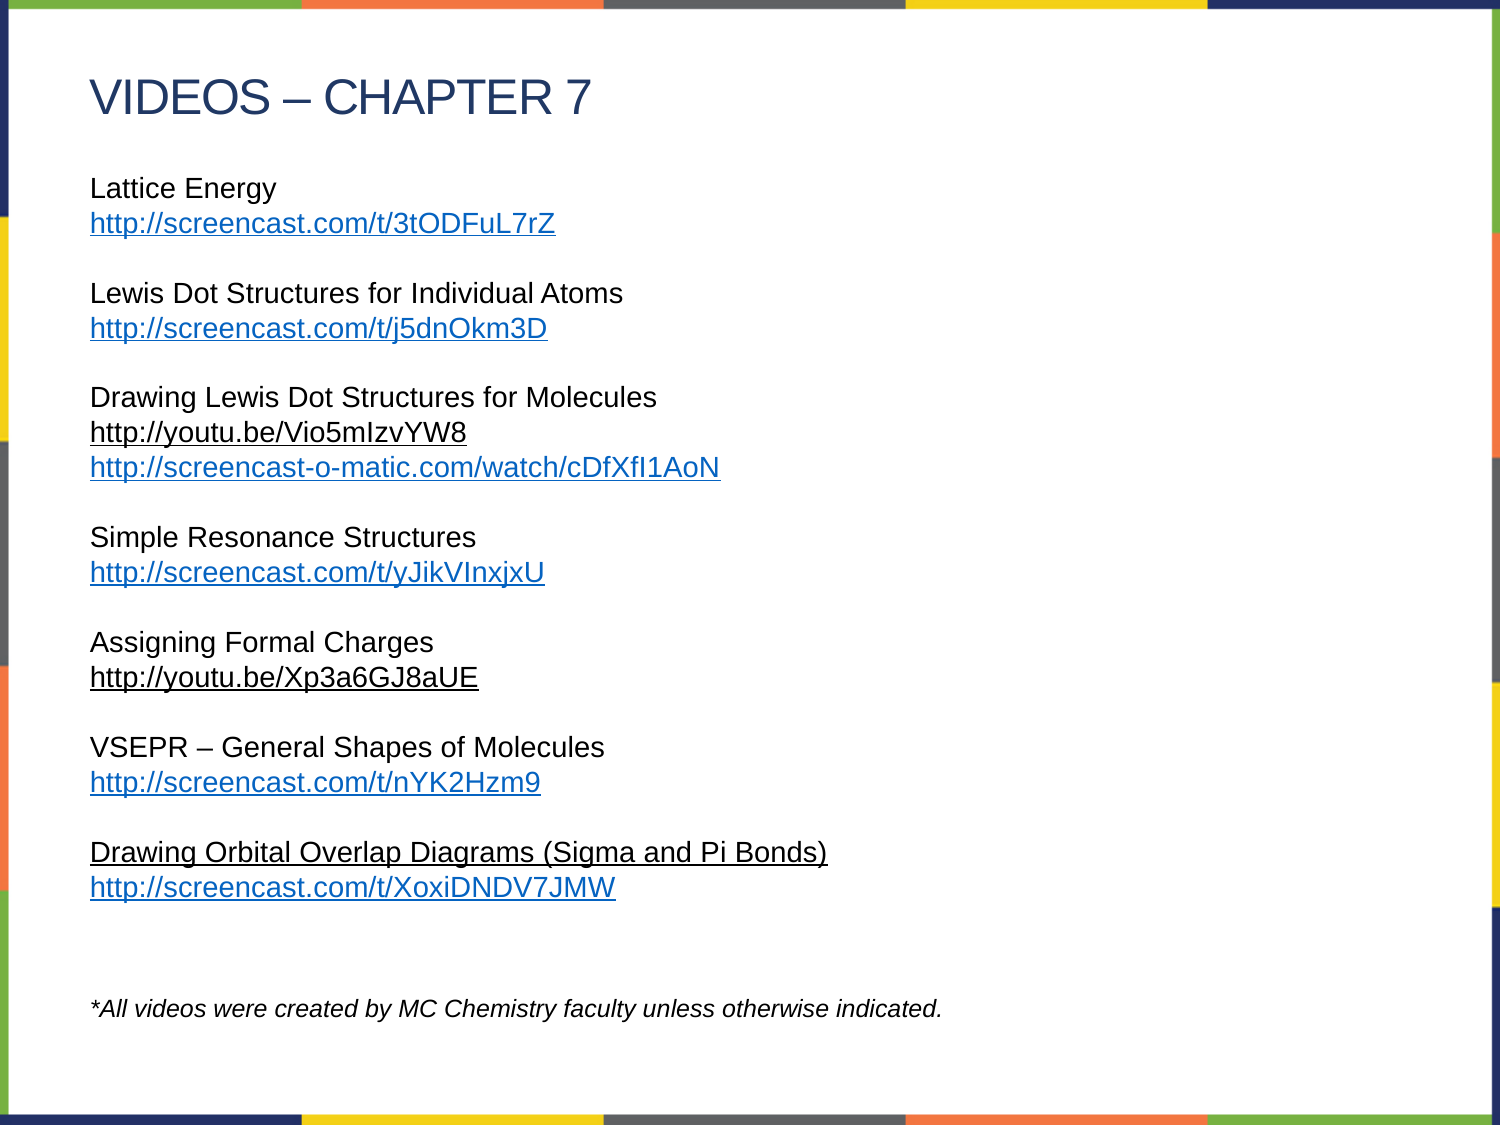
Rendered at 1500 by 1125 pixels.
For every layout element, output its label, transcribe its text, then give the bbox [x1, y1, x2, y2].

picture [0, 0, 1500, 1125]
text_box videos – chapter 7 [75, 57, 1475, 143]
text_box Lattice Energy http://screencast.com/t/3tODFuL7rZ Lewis Dot Structures for Individual Atoms http://screencast.com/t/j5dnOkm3D Drawing Lewis Dot Structures for Molecules http://youtu.be/Vio5mIzvYW8 http://screencast-o-matic.com/watch/cDfXfI1AoN Simple Resonance Structures http://screencast.com/t/yJikVInxjxU Assigning Formal Charges http://youtu.be/Xp3a6GJ8aUE VSEPR – General Shapes of Molecules http://screencast.com/t/nYK2Hzm9 Drawing Orbital Overlap Diagrams (Sigma and Pi Bonds) http://screencast.com/t/XoxiDNDV7JMW *All videos were created by MC Chemistry faculty unless otherwise indicated. [74, 161, 1500, 1031]
